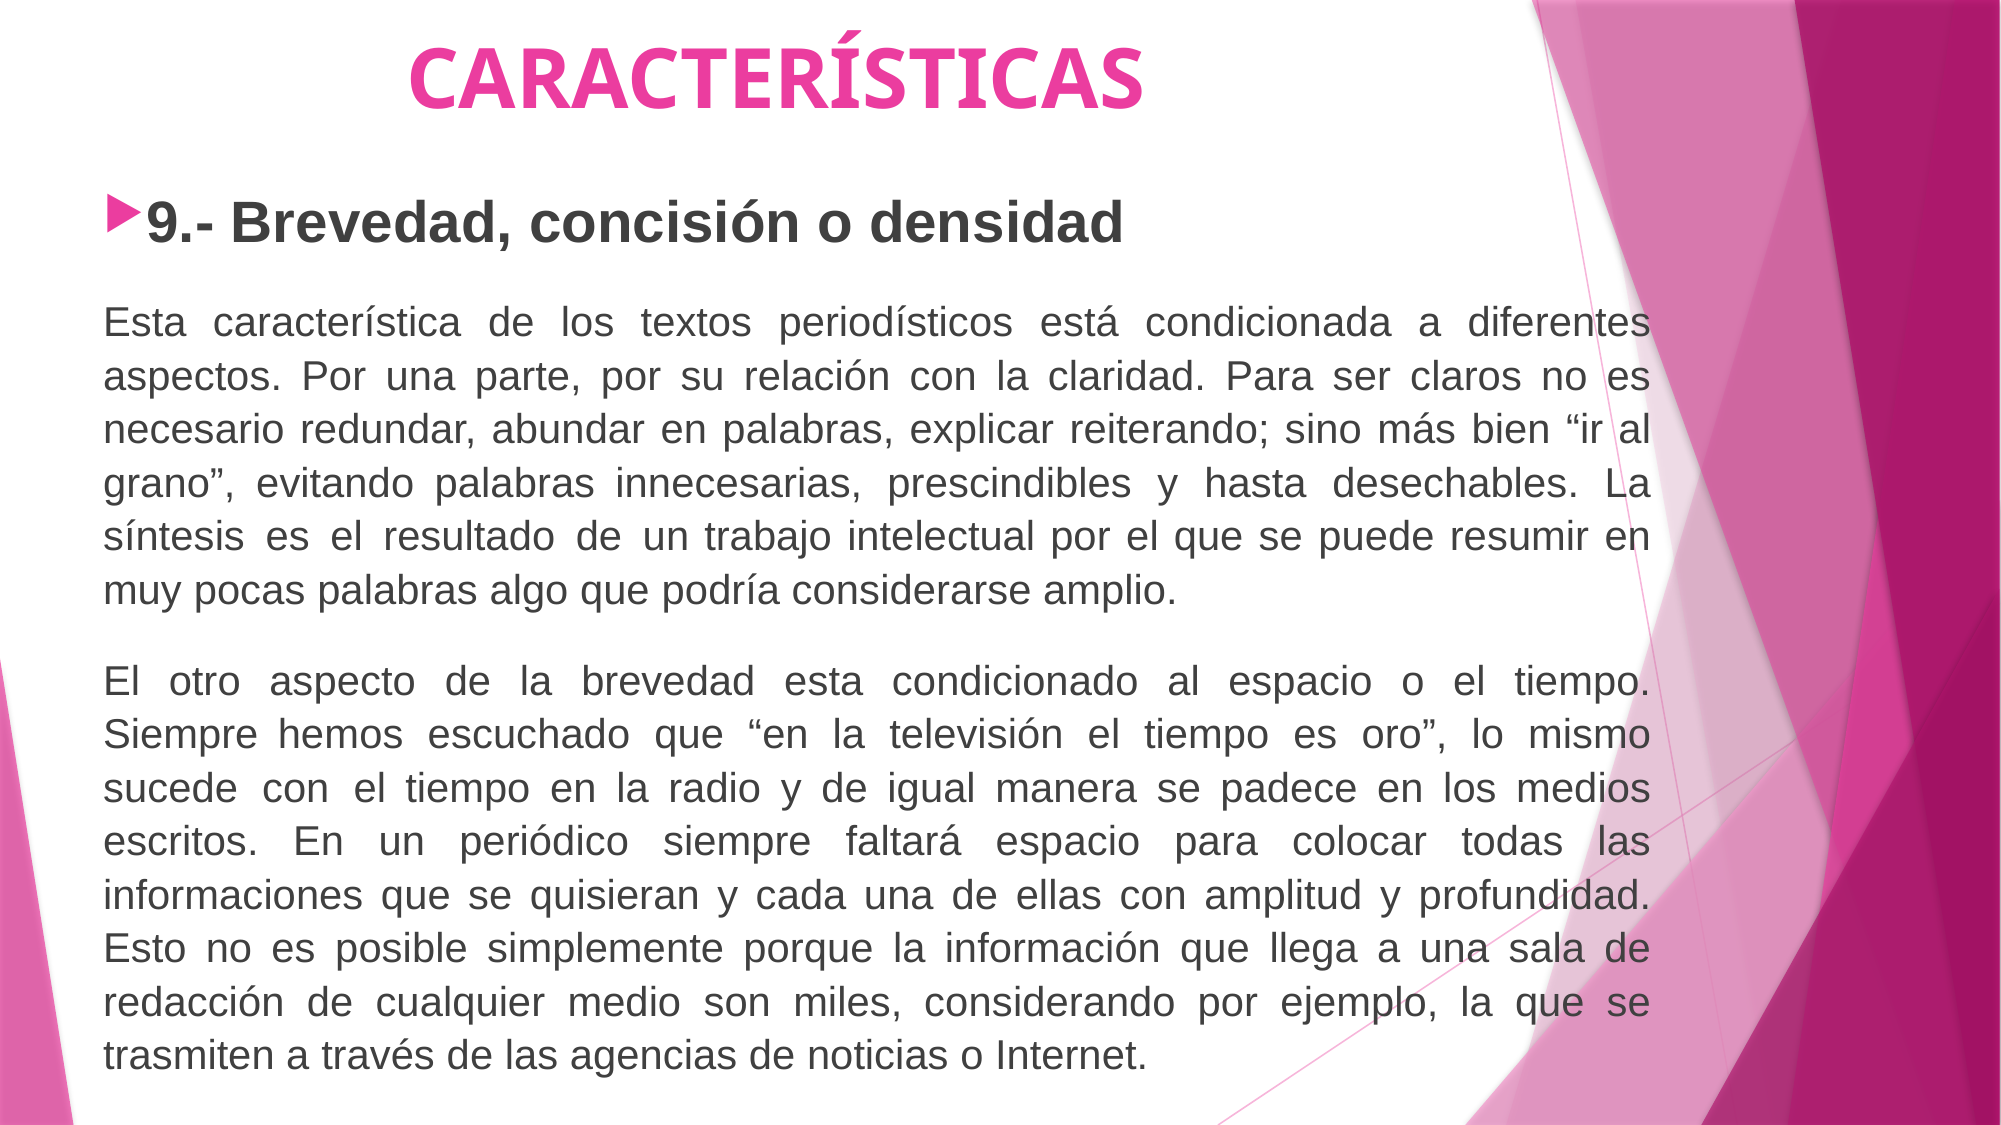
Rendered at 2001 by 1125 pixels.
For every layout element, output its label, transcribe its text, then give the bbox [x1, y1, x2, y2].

title CARACTERÍSTICAS [70, 17, 1481, 234]
list 9.- Brevedad, concisión o densidad Esta característica de los textos periodísticos está condicionada a diferentes aspectos. Por una parte, por su relación con la claridad. Para ser claros no es necesario redundar, abundar en palabras, explicar reiterando; sino más bien “ir al grano”, evitando palabras innecesarias, prescindibles y hasta desechables. La síntesis es el resultado de un trabajo intelectual por el que se puede resumir en muy pocas palabras algo que podría considerarse amplio. El otro aspecto de la brevedad esta condicionado al espacio o el tiempo. Siempre hemos escuchado que “en la televisión el tiempo es oro”, lo mismo sucede con el tiempo en la radio y de igual manera se padece en los medios escritos. En un periódico siempre faltará espacio para colocar todas las informaciones que se quisieran y cada una de ellas con amplitud y profundidad. Esto no es posible simplemente porque la información que llega a una sala de redacción de cualquier medio son miles, considerando por ejemplo, la que se trasmiten a través de las agencias de noticias o Internet. [88, 171, 2000, 909]
